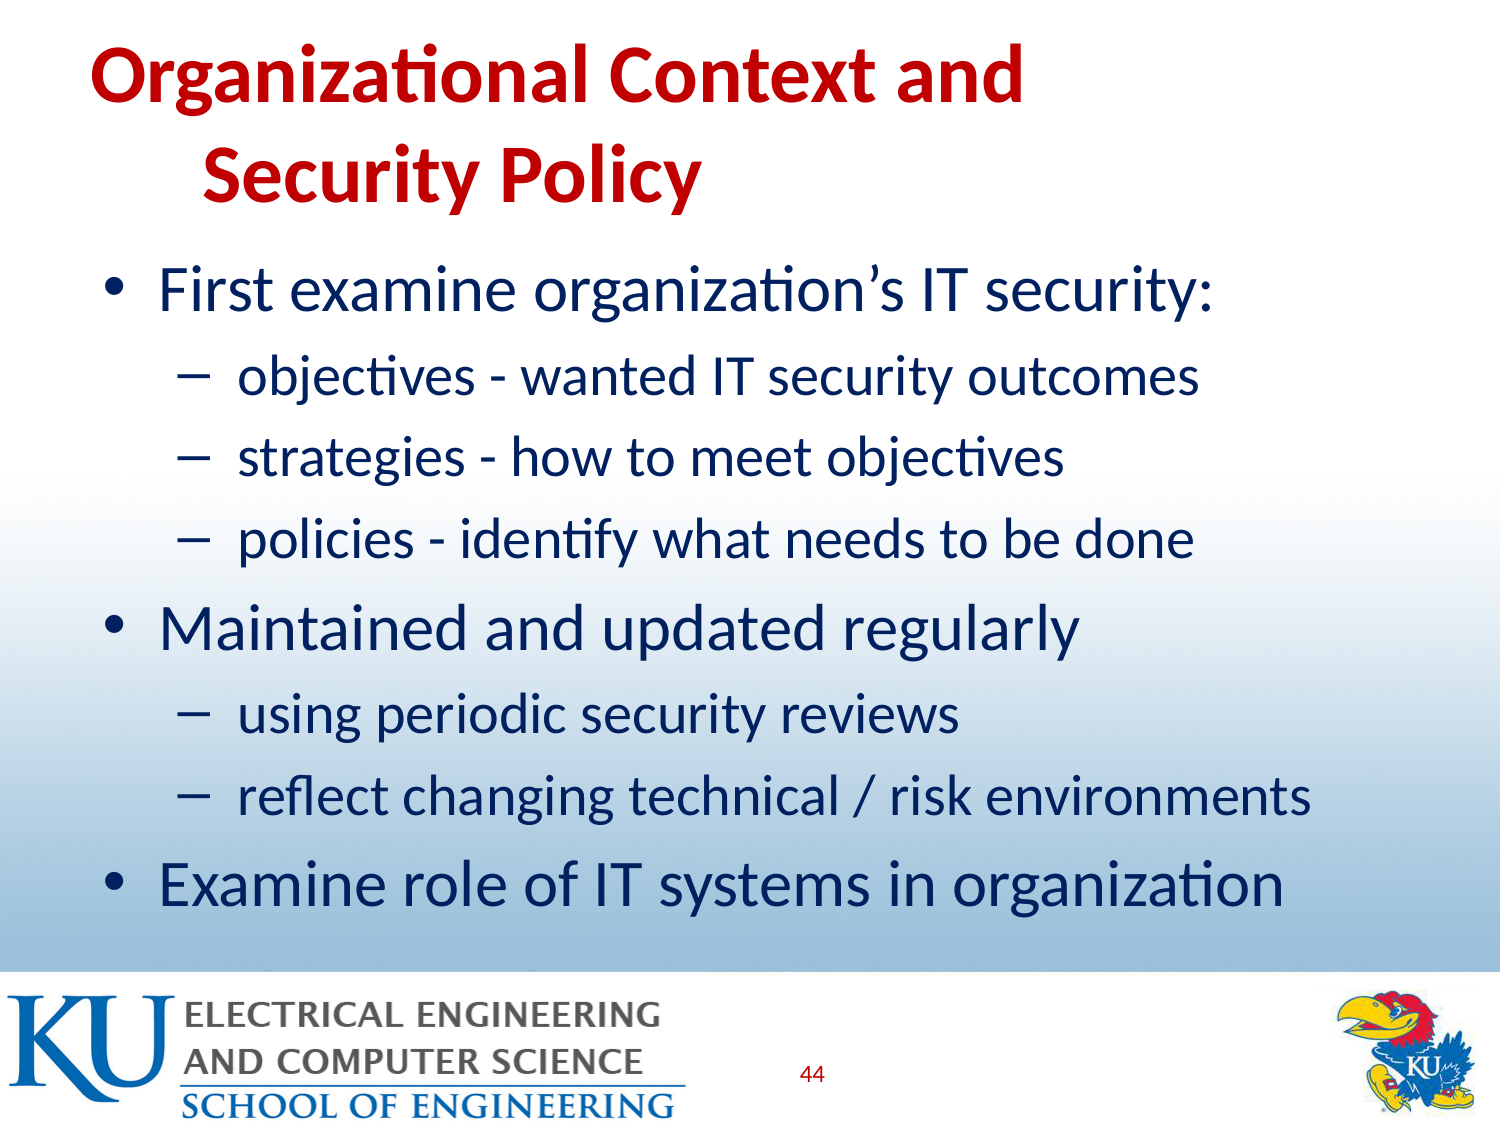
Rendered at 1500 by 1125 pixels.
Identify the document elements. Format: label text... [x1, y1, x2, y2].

slide_number 44 [637, 1042, 988, 1103]
list First examine organization’s IT security: objectives - wanted IT security outcomes strategies - how to meet objectives policies - identify what needs to be done Maintained and updated regularly using periodic security reviews reflect changing technical / risk environments Examine role of IT systems in organization [87, 237, 1438, 963]
title Organizational Context and Security Policy [75, 37, 1425, 200]
picture [0, 0, 1500, 1125]
